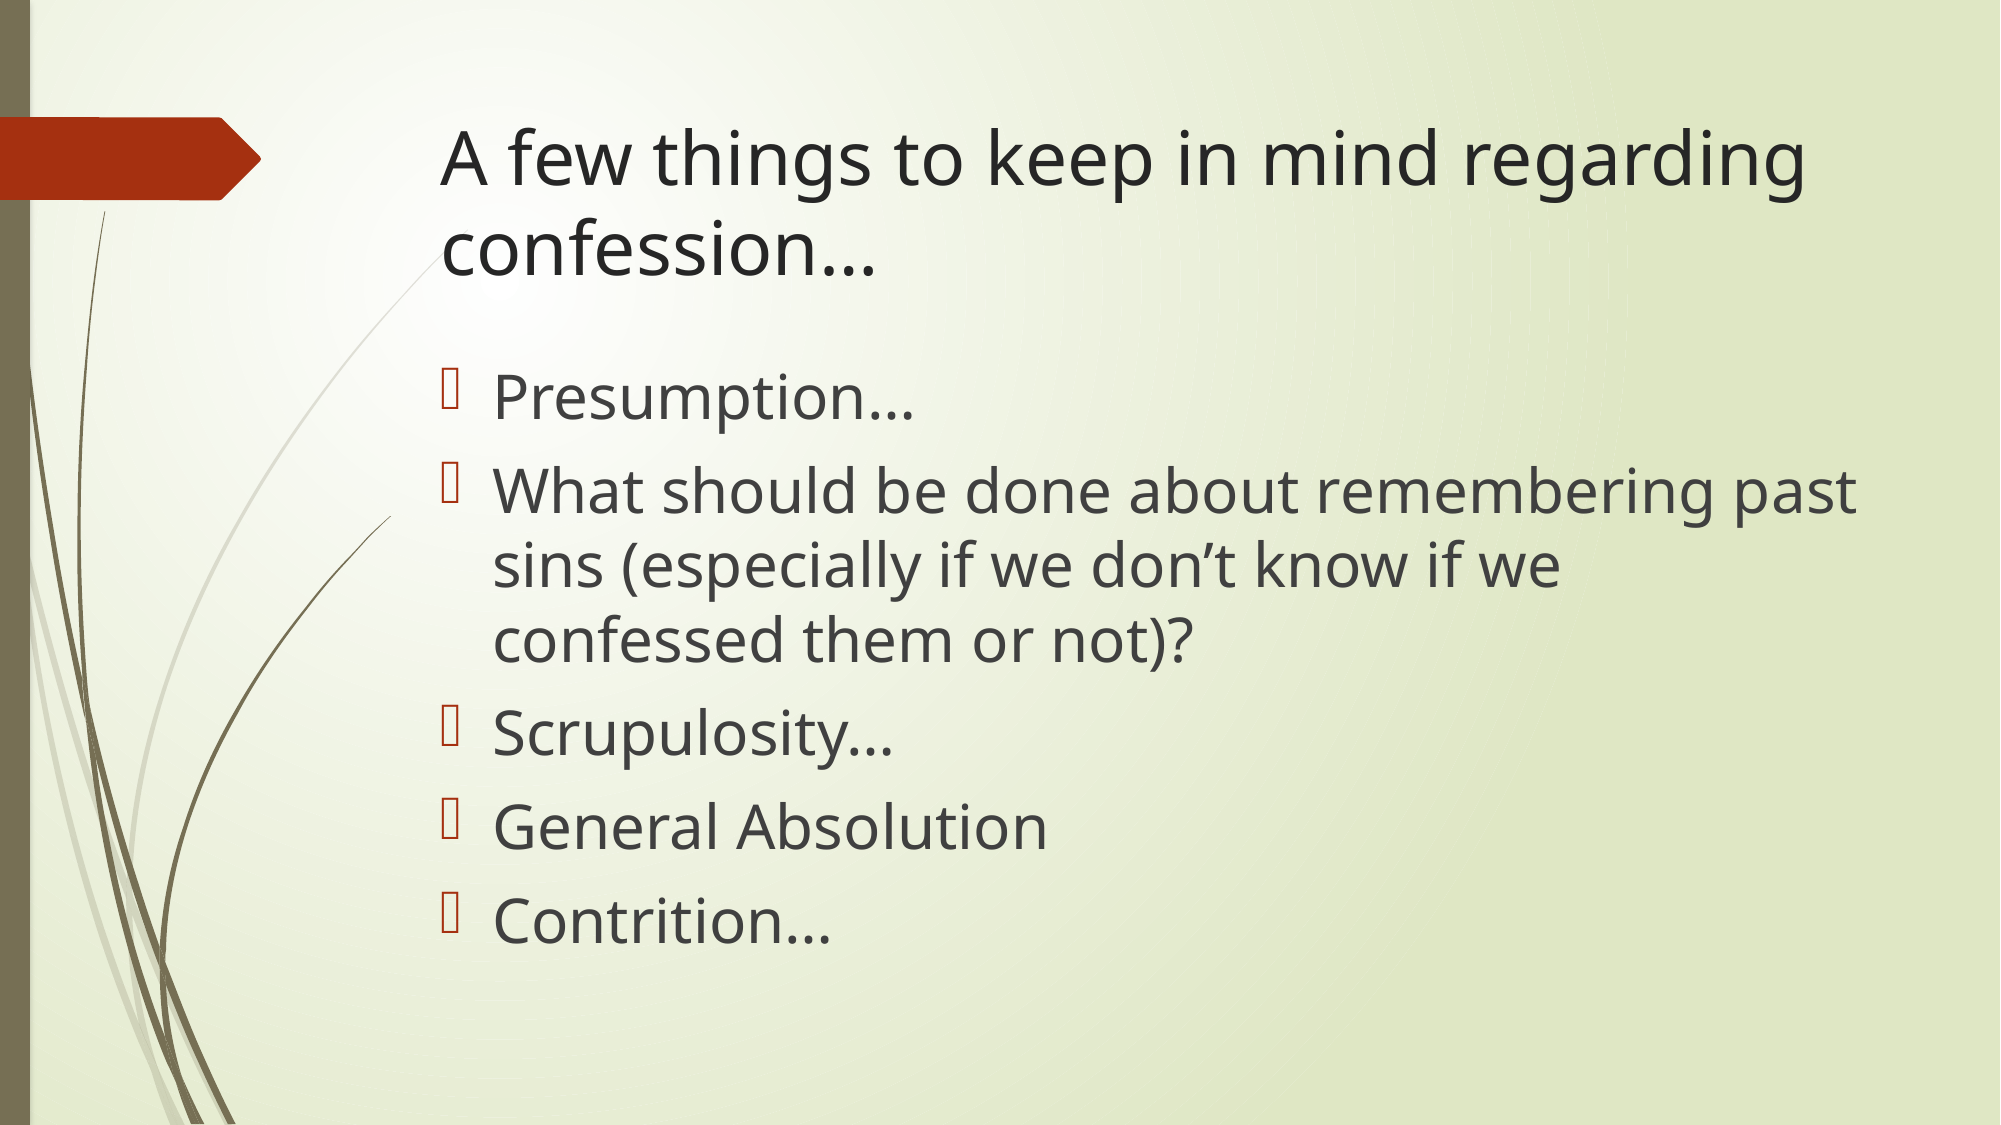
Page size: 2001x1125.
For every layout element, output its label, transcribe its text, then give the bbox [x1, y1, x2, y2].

title A few things to keep in mind regarding confession… [425, 102, 1888, 313]
list Presumption… What should be done about remembering past sins (especially if we don’t know if we confessed them or not)? Scrupulosity… General Absolution Contrition… [424, 350, 1888, 970]
